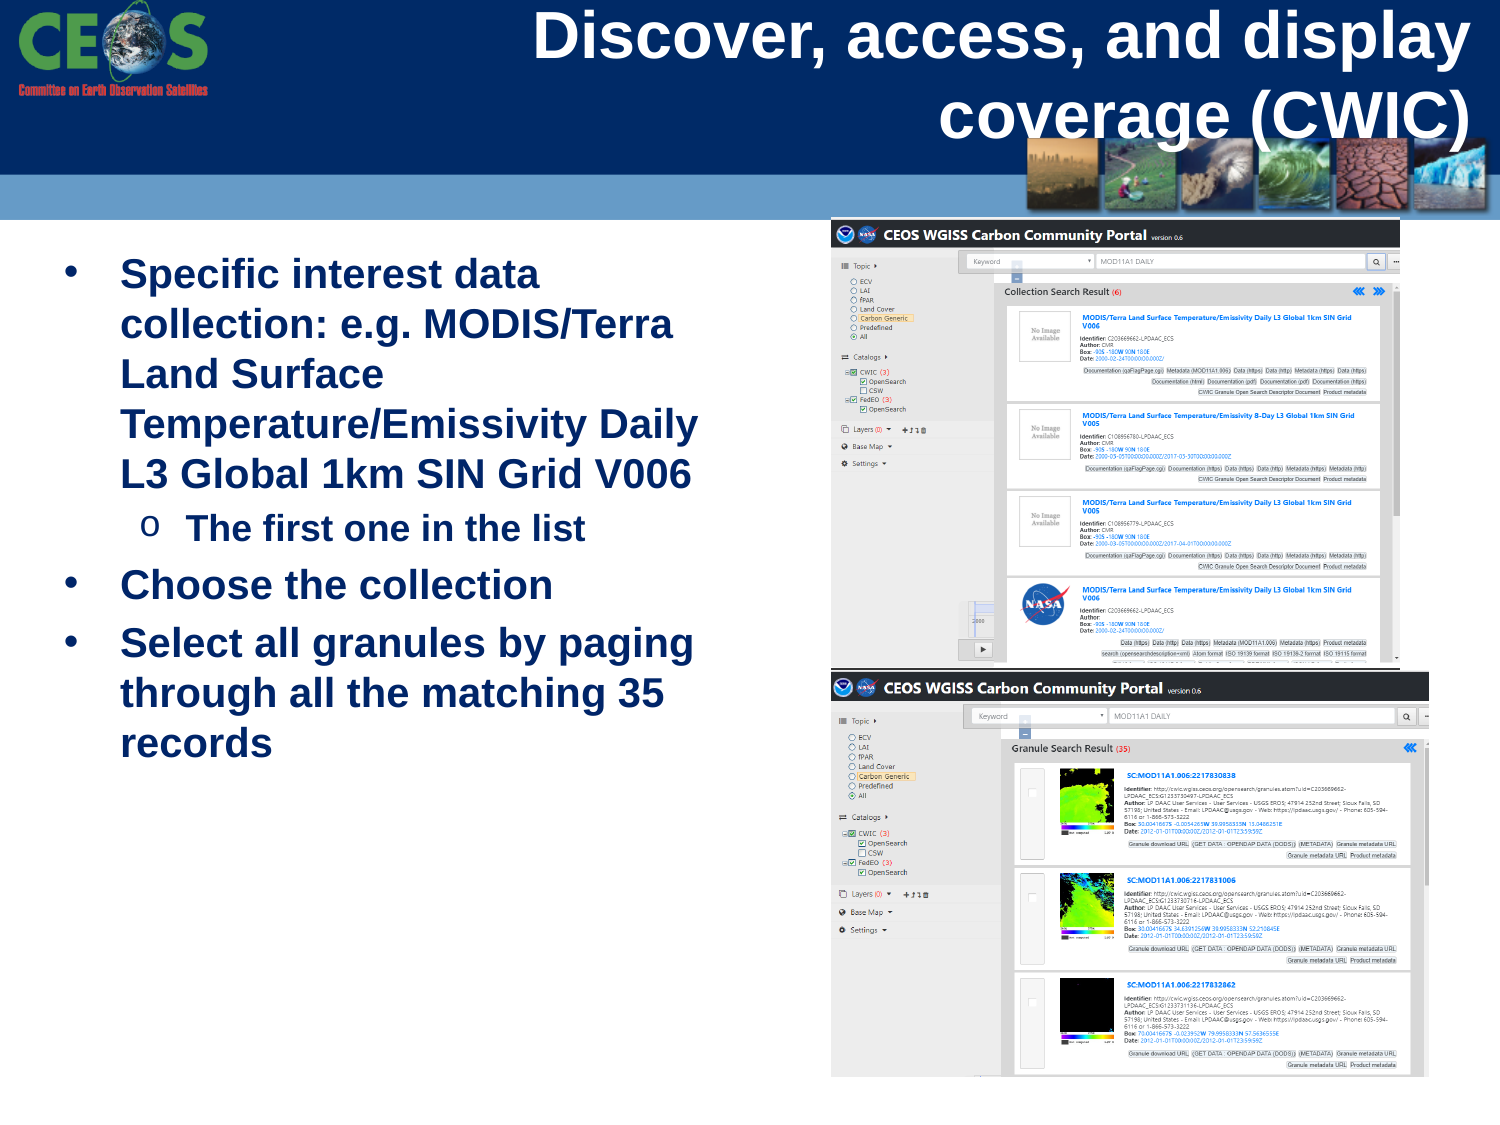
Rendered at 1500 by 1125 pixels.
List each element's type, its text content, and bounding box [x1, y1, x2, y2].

picture [0, 0, 1500, 1078]
list Specific interest data collection: e.g. MODIS/Terra Land Surface Temperature/Emissivity Daily L3 Global 1km SIN Grid V006 The first one in the list Choose the collection Select all granules by paging through all the matching 35 records [48, 238, 752, 1054]
title Discover, access, and display coverage (CWIC) [273, 30, 1488, 114]
